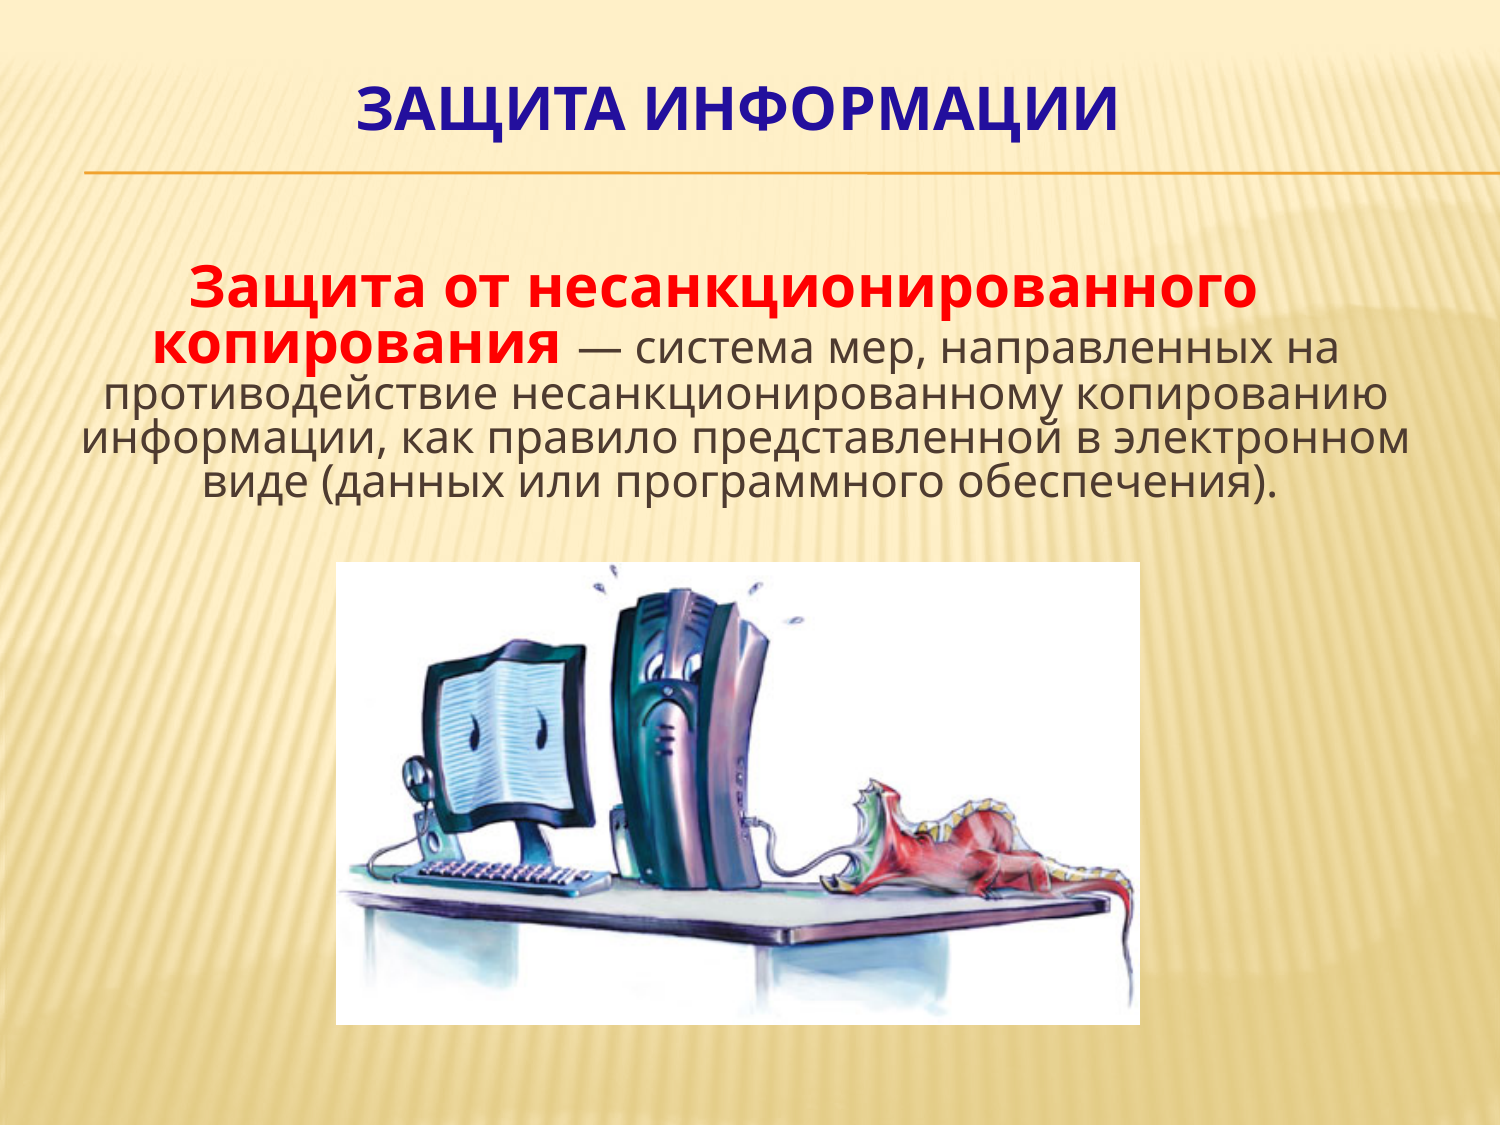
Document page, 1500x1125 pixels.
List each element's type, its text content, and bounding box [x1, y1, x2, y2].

picture [336, 562, 1141, 1025]
list Защита от несанкционированного копирования — система мер, направленных на противодействие несанкционированному копированию информации, как правило представленной в электронном виде (данных или программного обеспечения). [0, 255, 1448, 516]
title Защита информации [88, 30, 1390, 183]
